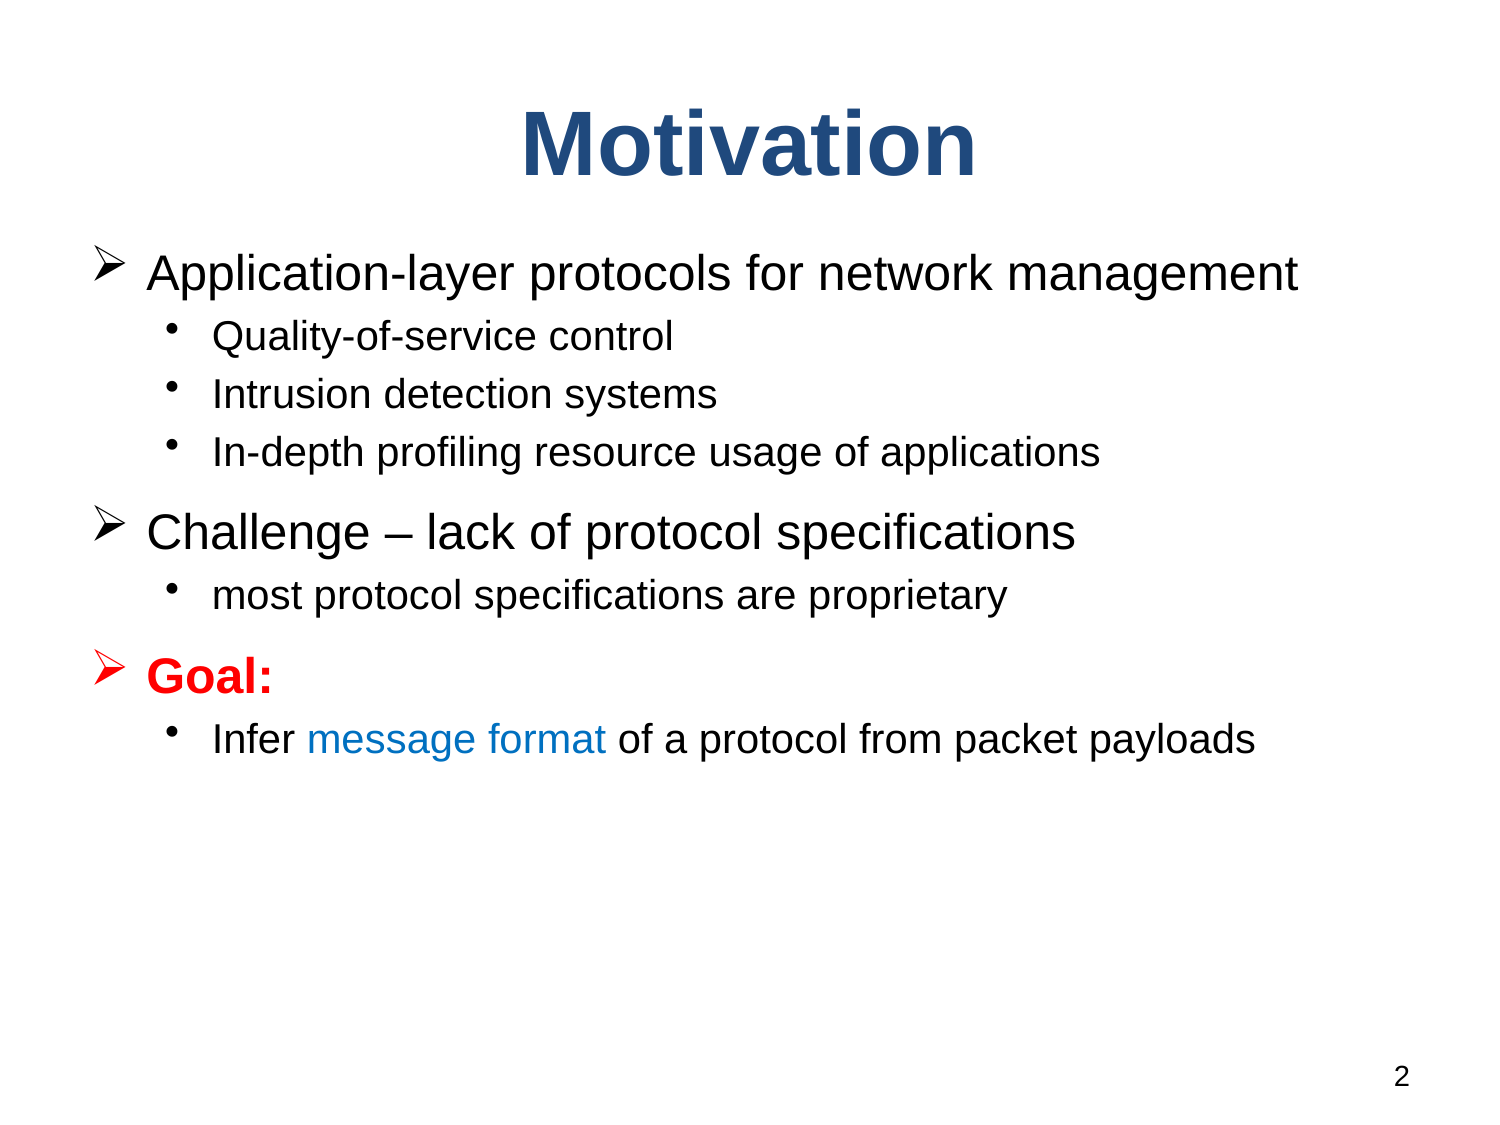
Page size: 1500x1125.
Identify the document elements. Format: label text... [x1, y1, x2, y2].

title Motivation [75, 45, 1425, 233]
slide_number 2 [1074, 1050, 1425, 1103]
text_box Application-layer protocols for network management Quality-of-service control Intrusion detection systems In-depth profiling resource usage of applications Challenge – lack of protocol specifications most protocol specifications are proprietary Goal: Infer message format of a protocol from packet payloads [74, 232, 1425, 1075]
